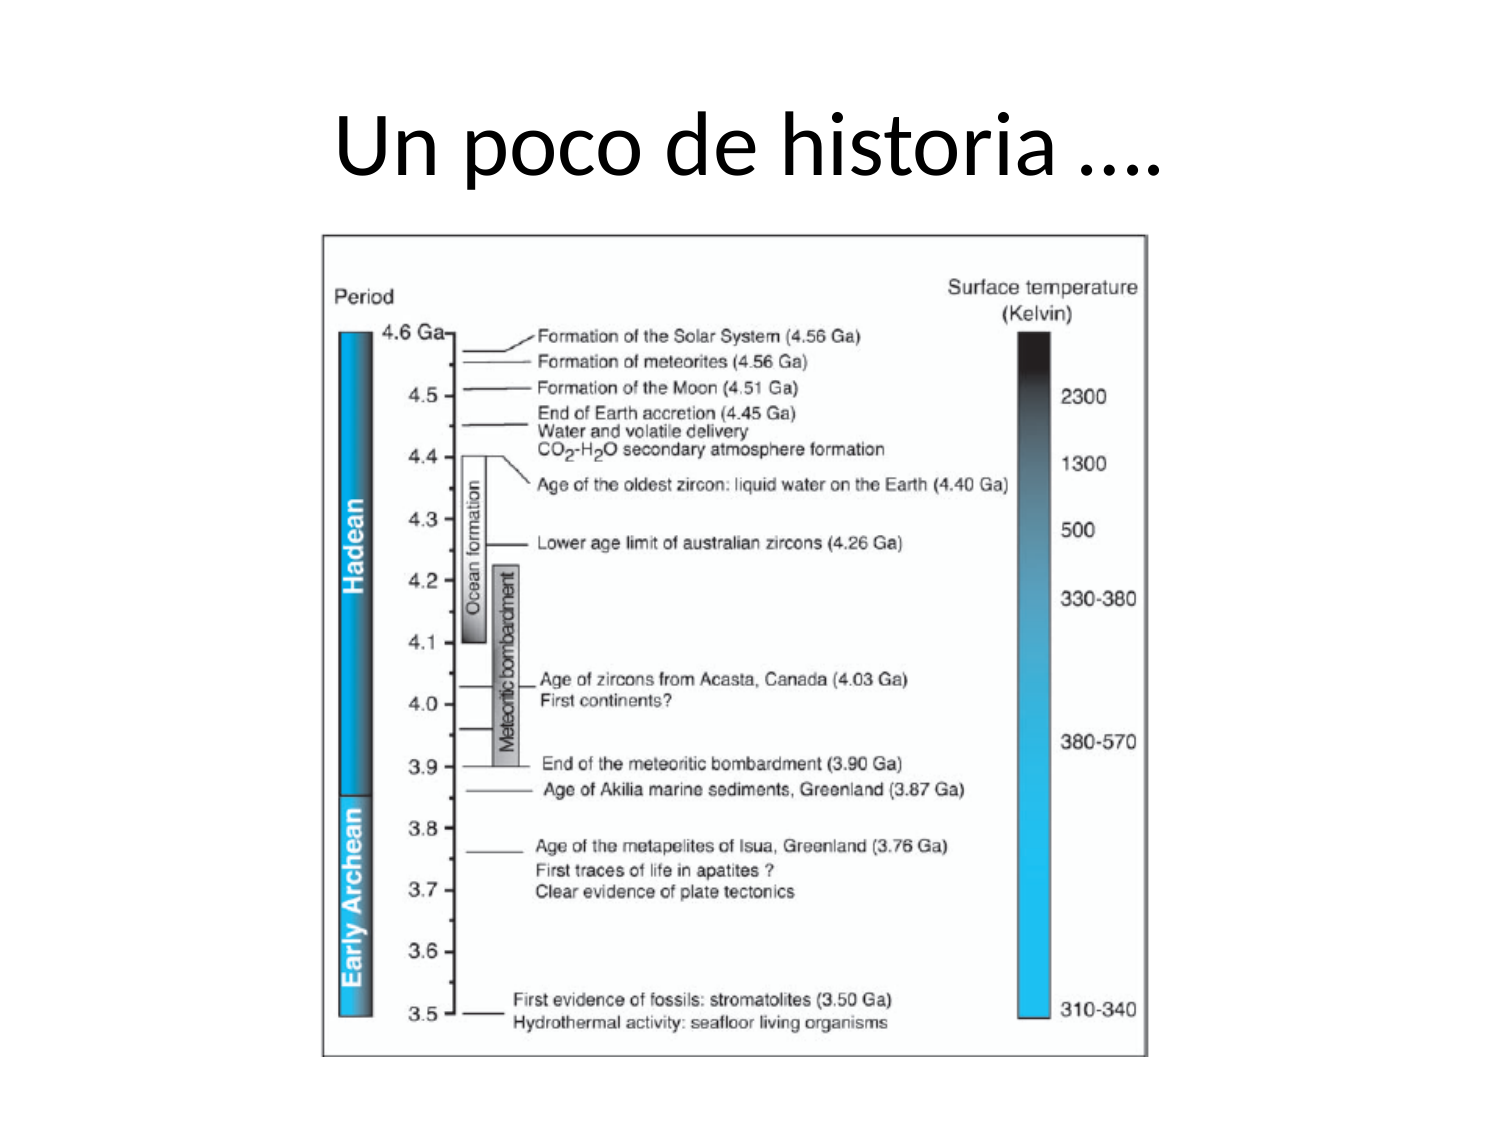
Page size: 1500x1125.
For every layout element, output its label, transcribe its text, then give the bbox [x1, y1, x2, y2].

title Un poco de historia …. [75, 45, 1425, 233]
picture [312, 224, 1158, 1057]
